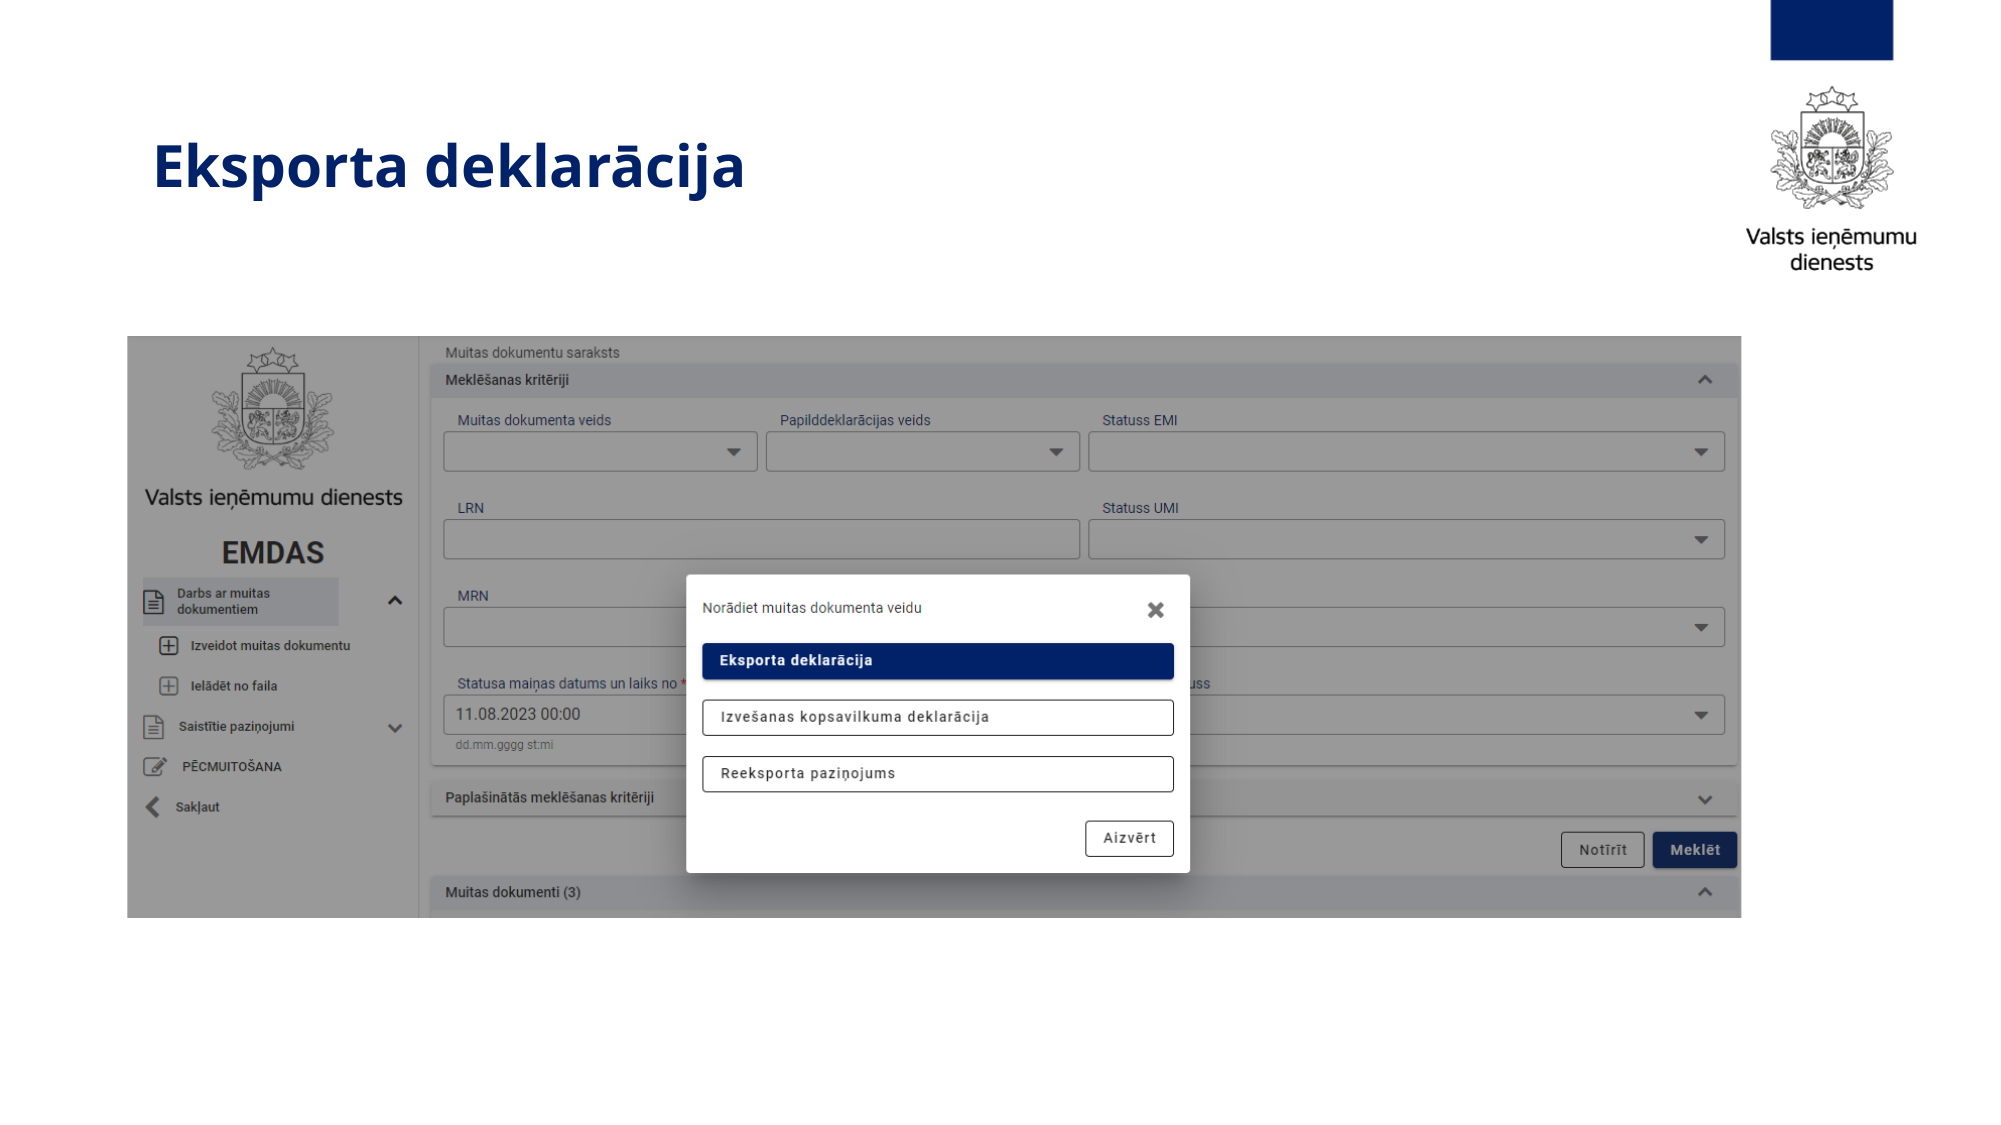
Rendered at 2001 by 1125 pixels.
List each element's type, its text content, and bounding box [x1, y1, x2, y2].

picture [127, 336, 1742, 918]
picture [1676, 0, 1988, 311]
title Eksporta deklarācija [137, 59, 1863, 278]
